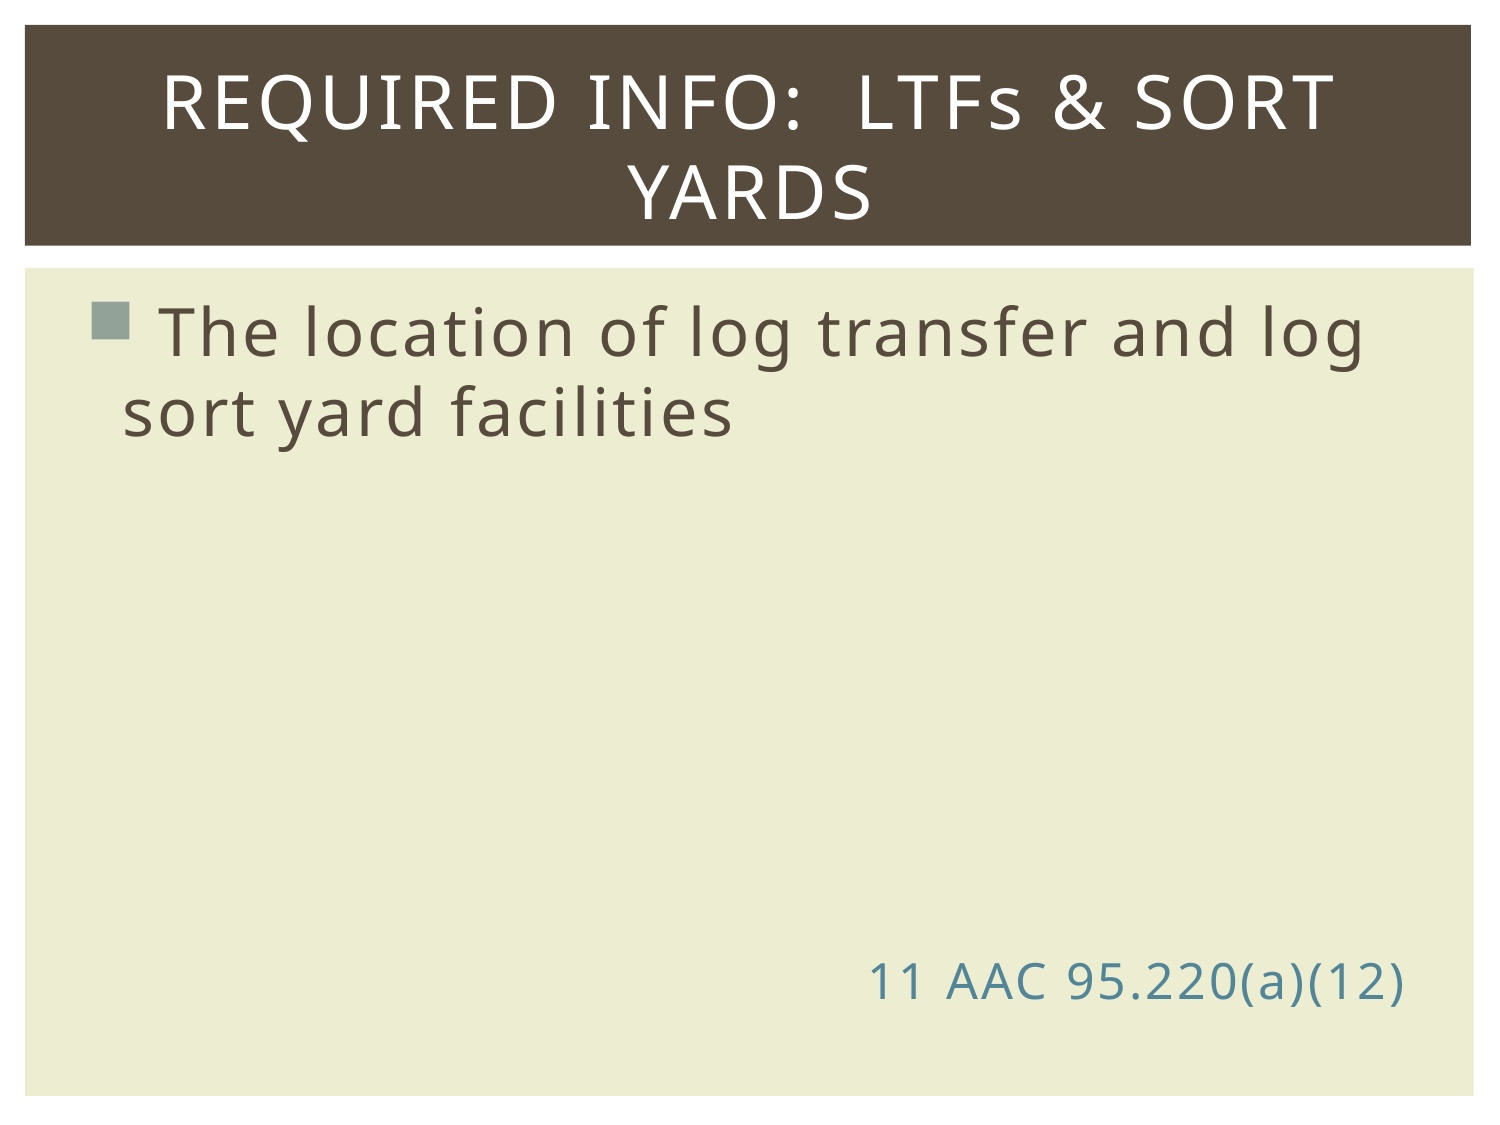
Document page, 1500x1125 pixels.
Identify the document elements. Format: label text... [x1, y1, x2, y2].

title Required INFo: LTFs & SORT YARDS [62, 58, 1438, 232]
list The location of log transfer and log sort yard facilities 11 AAC 95.220(a)(12) [62, 281, 1442, 1075]
